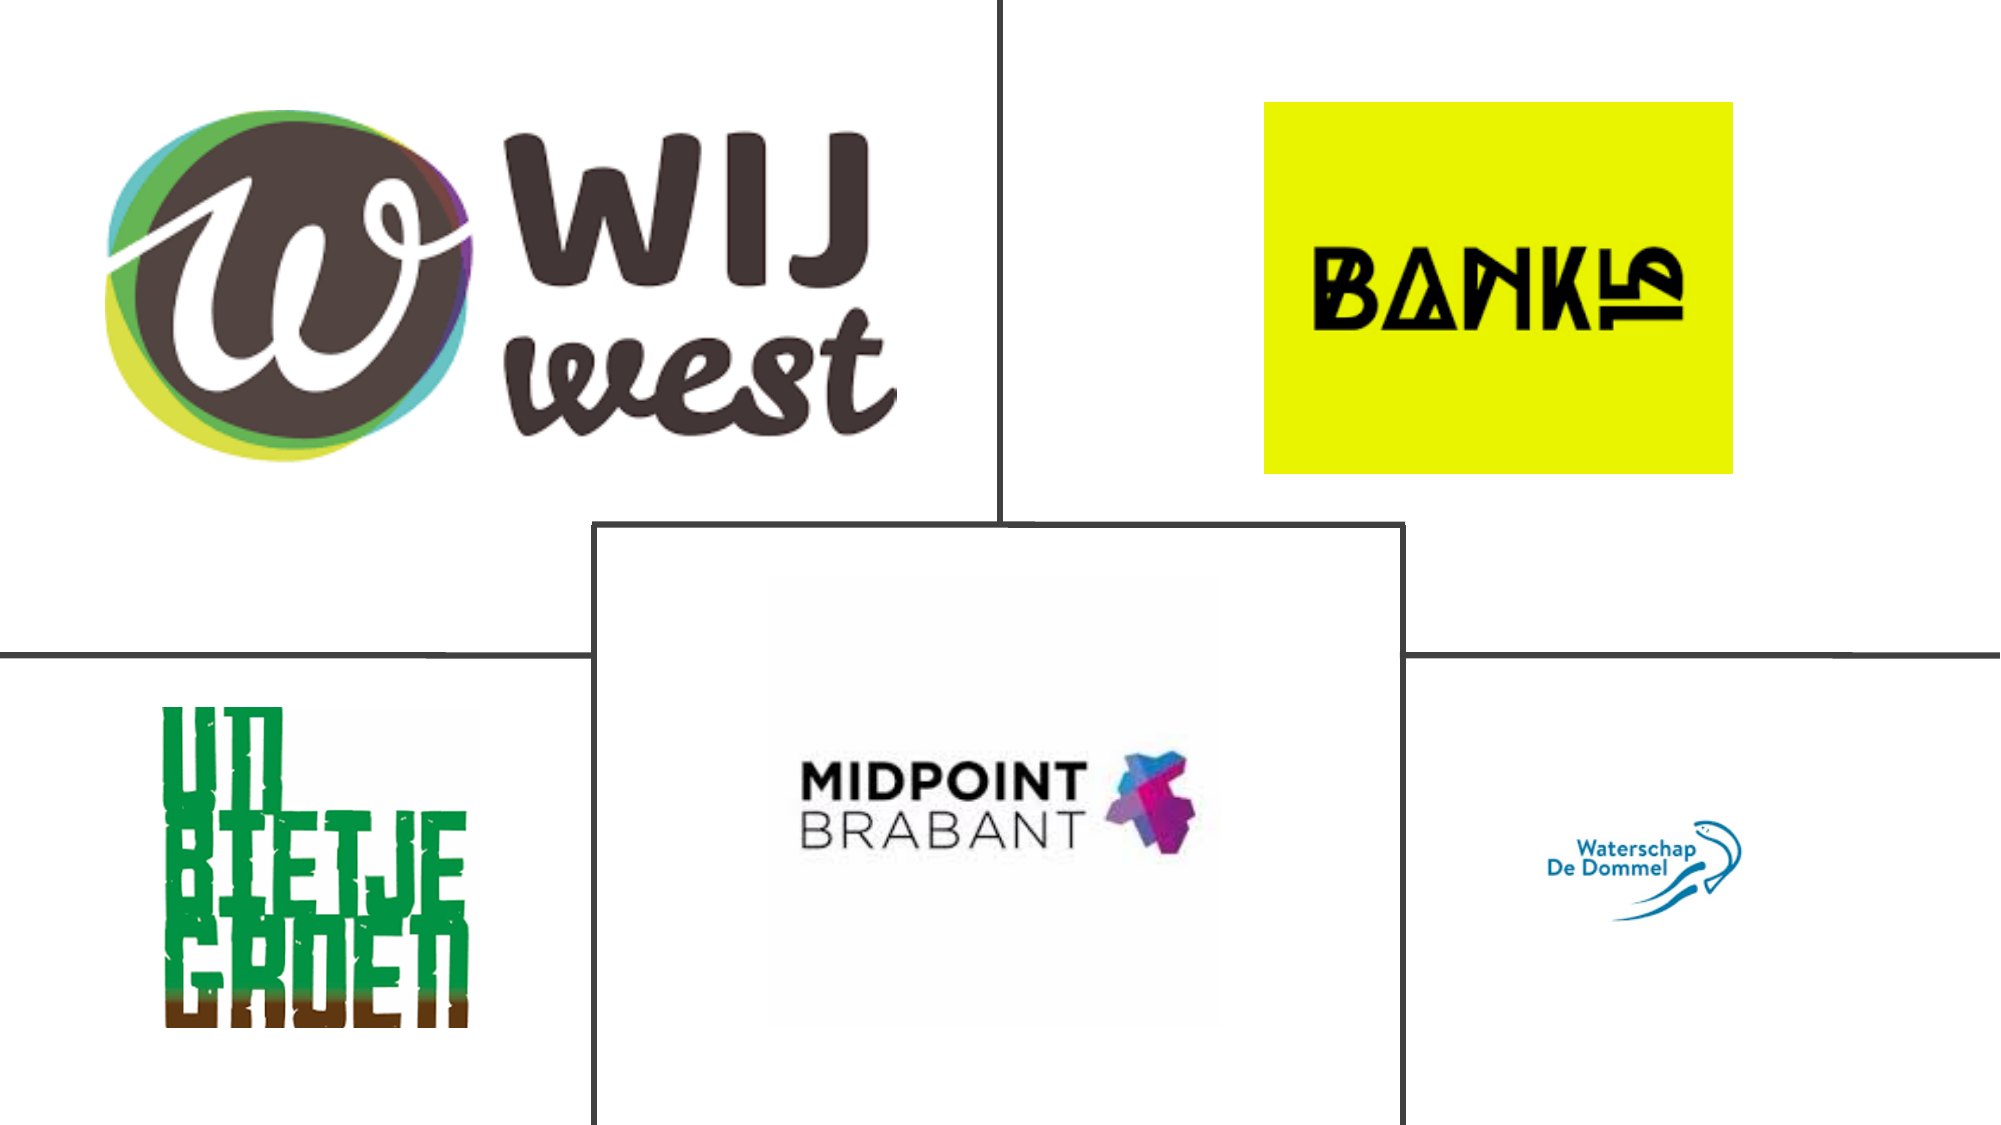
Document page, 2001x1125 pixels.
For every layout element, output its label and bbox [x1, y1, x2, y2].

picture [1264, 102, 1733, 474]
picture [105, 110, 898, 470]
picture [768, 574, 1222, 1028]
picture [1518, 707, 1832, 1021]
picture [162, 707, 481, 1028]
